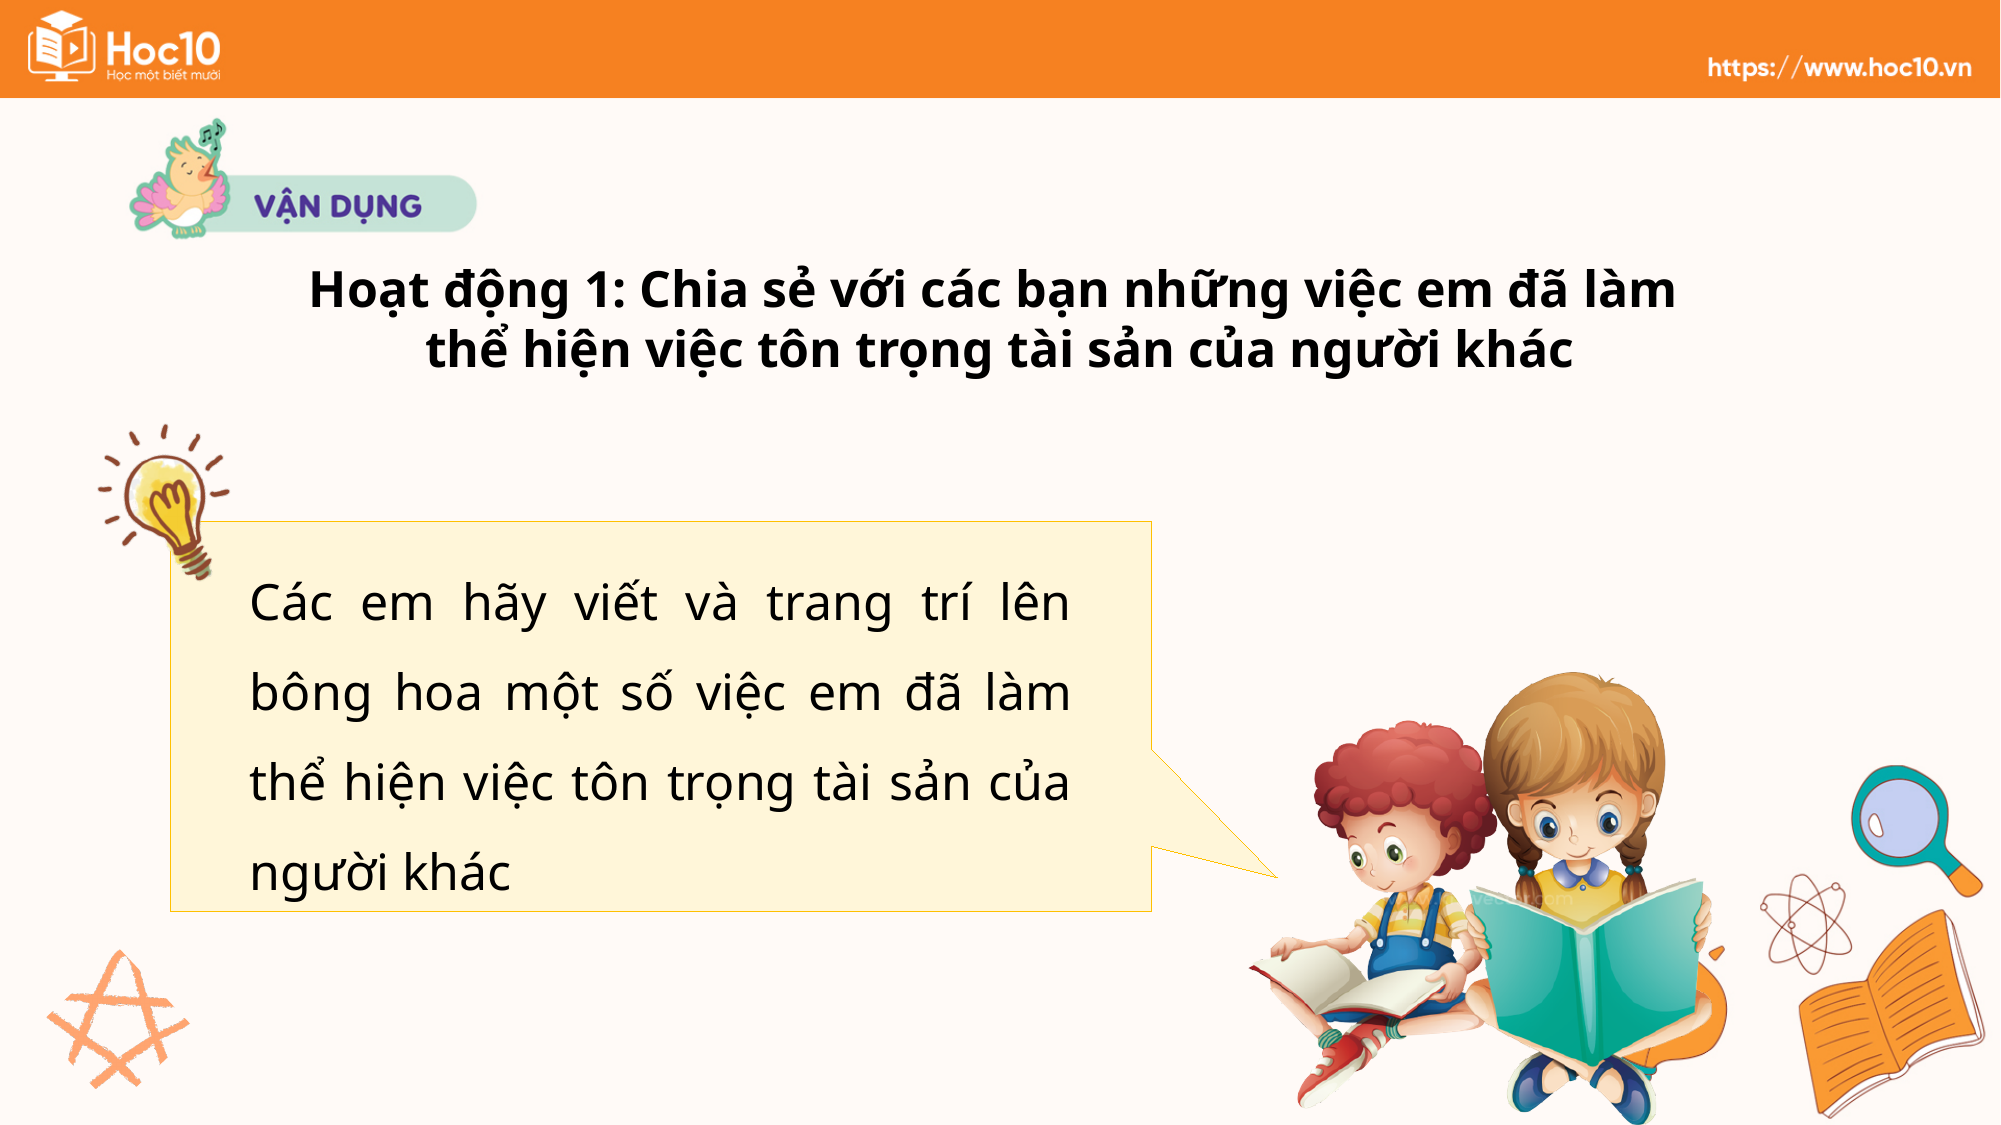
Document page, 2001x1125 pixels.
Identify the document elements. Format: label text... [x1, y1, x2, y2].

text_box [97, 404, 1152, 912]
text_box Hoạt động 1: Chia sẻ với các bạn những việc em đã làm thể hiện việc tôn trọng tài sản của người khác [0, 249, 2000, 385]
text_box [36, 948, 197, 1109]
picture [0, 0, 2001, 1125]
